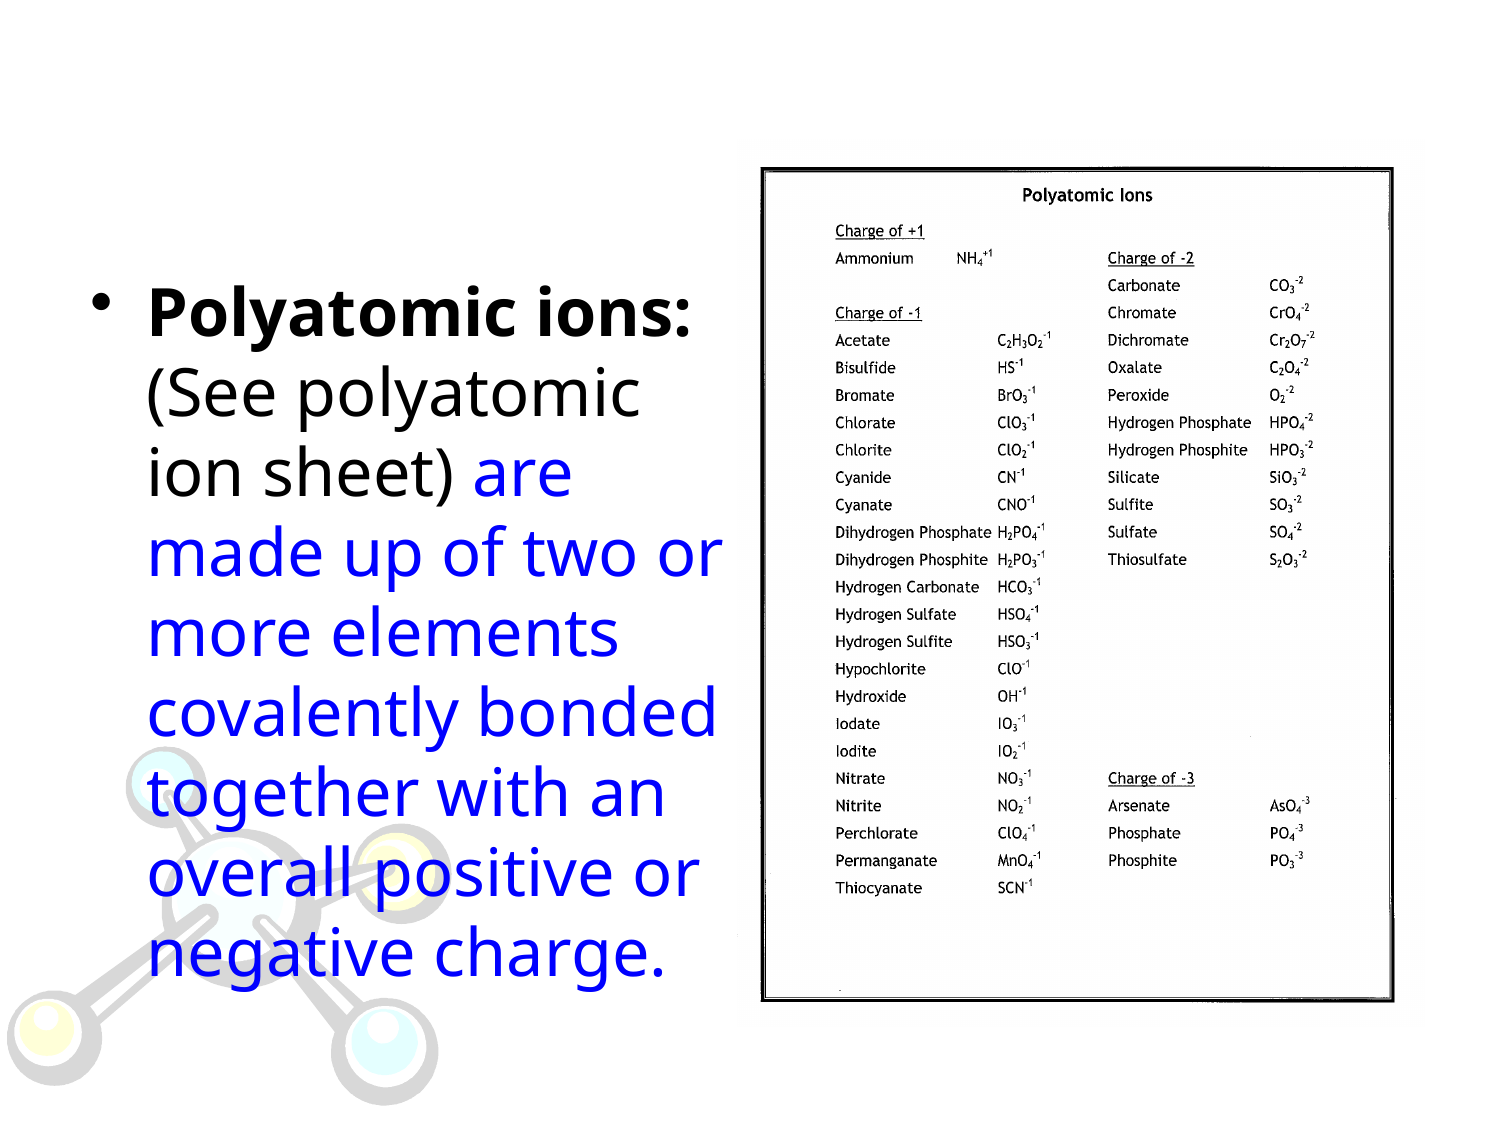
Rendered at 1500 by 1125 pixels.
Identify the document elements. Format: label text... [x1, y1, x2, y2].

list Polyatomic ions: (See polyatomic ion sheet) are made up of two or more elements covalently bonded together with an overall positive or negative charge. [75, 262, 732, 1005]
picture [737, 138, 1426, 1027]
